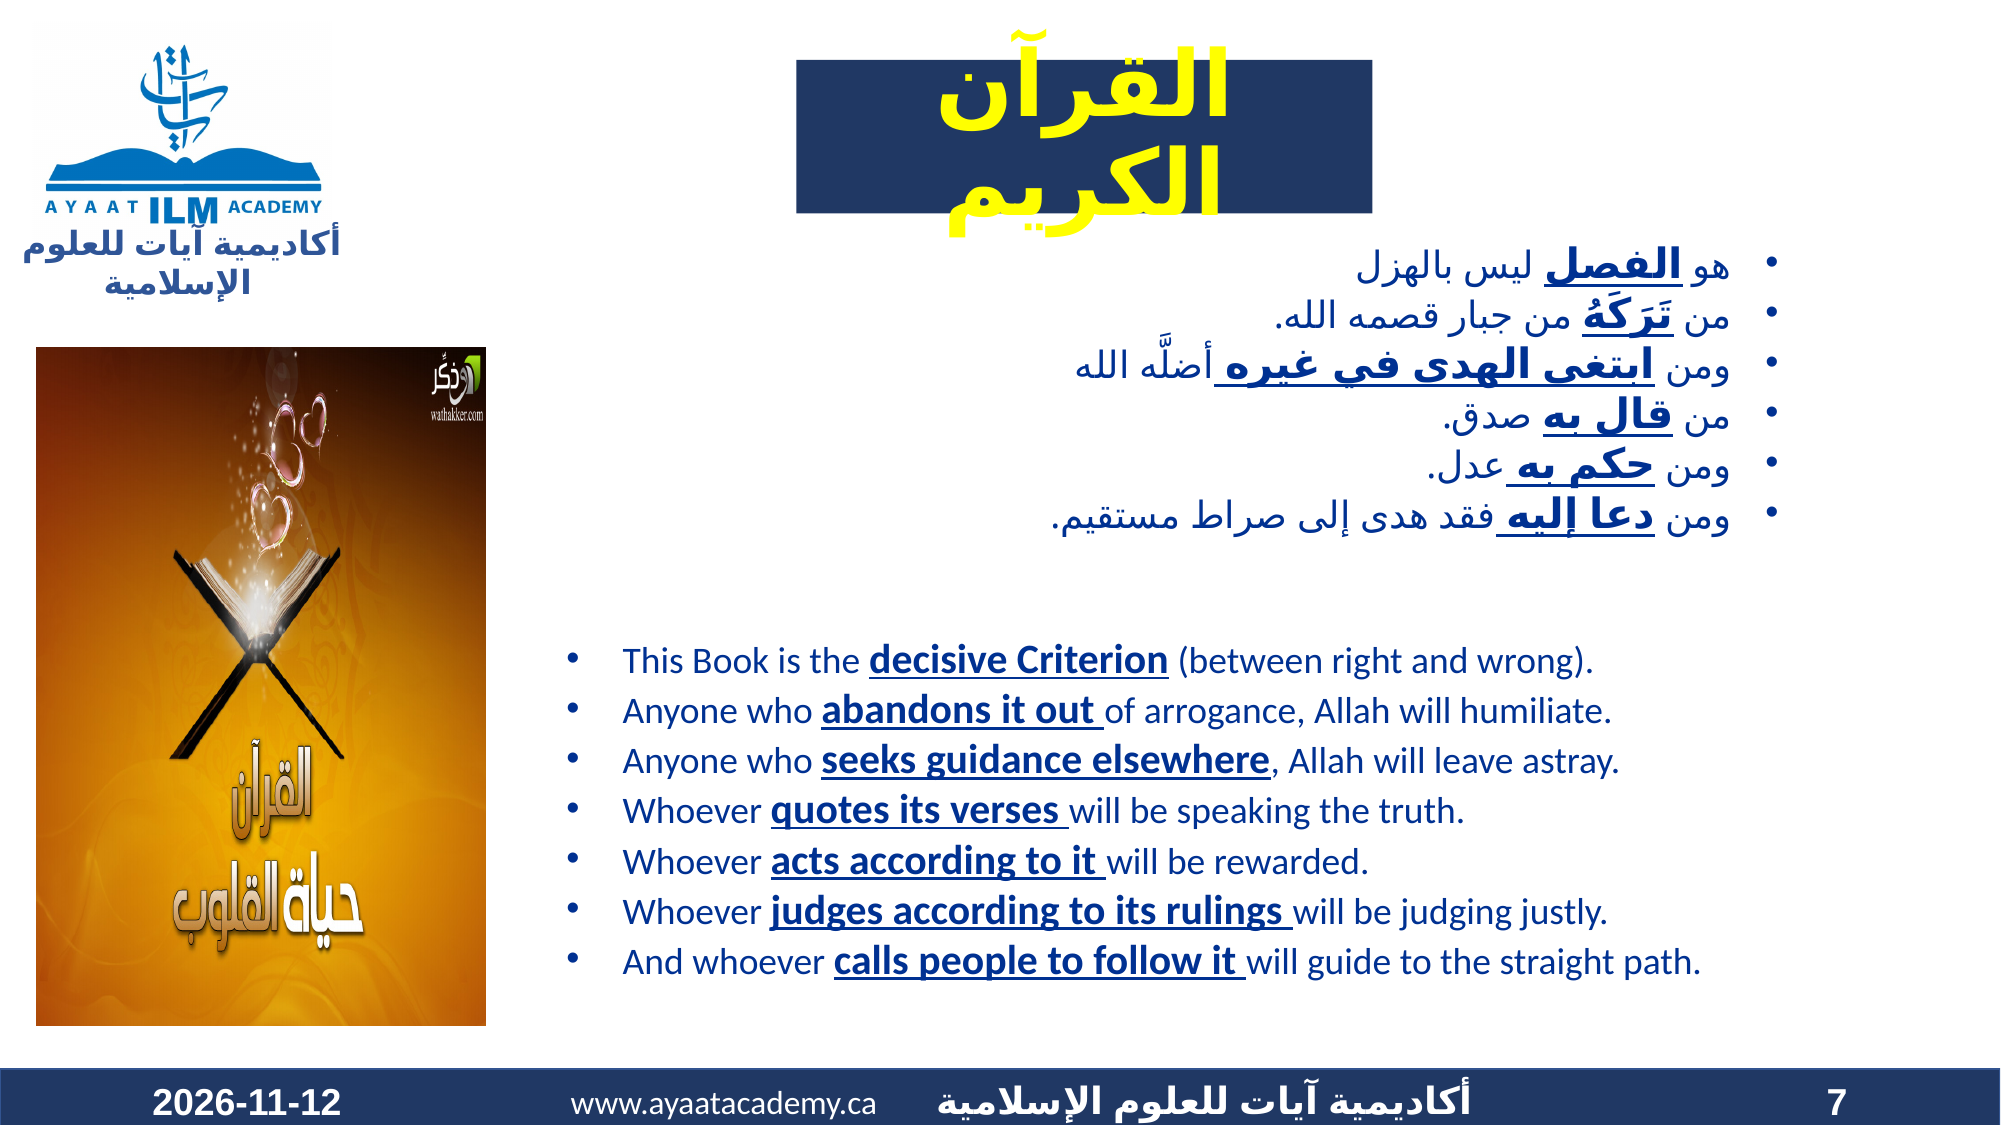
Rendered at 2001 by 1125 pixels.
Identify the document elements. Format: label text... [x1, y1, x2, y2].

text_box This Book is the decisive Criterion (between right and wrong). Anyone who abandons it out of arrogance, Allah will humiliate. Anyone who seeks guidance elsewhere, Allah will leave astray. Whoever quotes its verses will be speaking the truth. Whoever acts according to it will be rewarded. Whoever judges according to its rulings will be judging justly. And whoever calls people to follow it will guide to the straight path. [551, 624, 1733, 990]
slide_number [137, 1070, 588, 1125]
slide_number 7 [1412, 1070, 1863, 1125]
picture [32, 21, 332, 241]
title القرآن الكريم [796, 59, 1373, 214]
text_box هو الفصل ليس بالهزل من تَرَكَهُ من جبار قصمه الله. ومن ابتغى الهدى في غيره أضلَّه الله من قال به صدق. ومن حكم به عدل. ومن دعا إليه فقد هدى إلى صراط مستقيم. [694, 229, 1794, 545]
picture [36, 347, 486, 1026]
